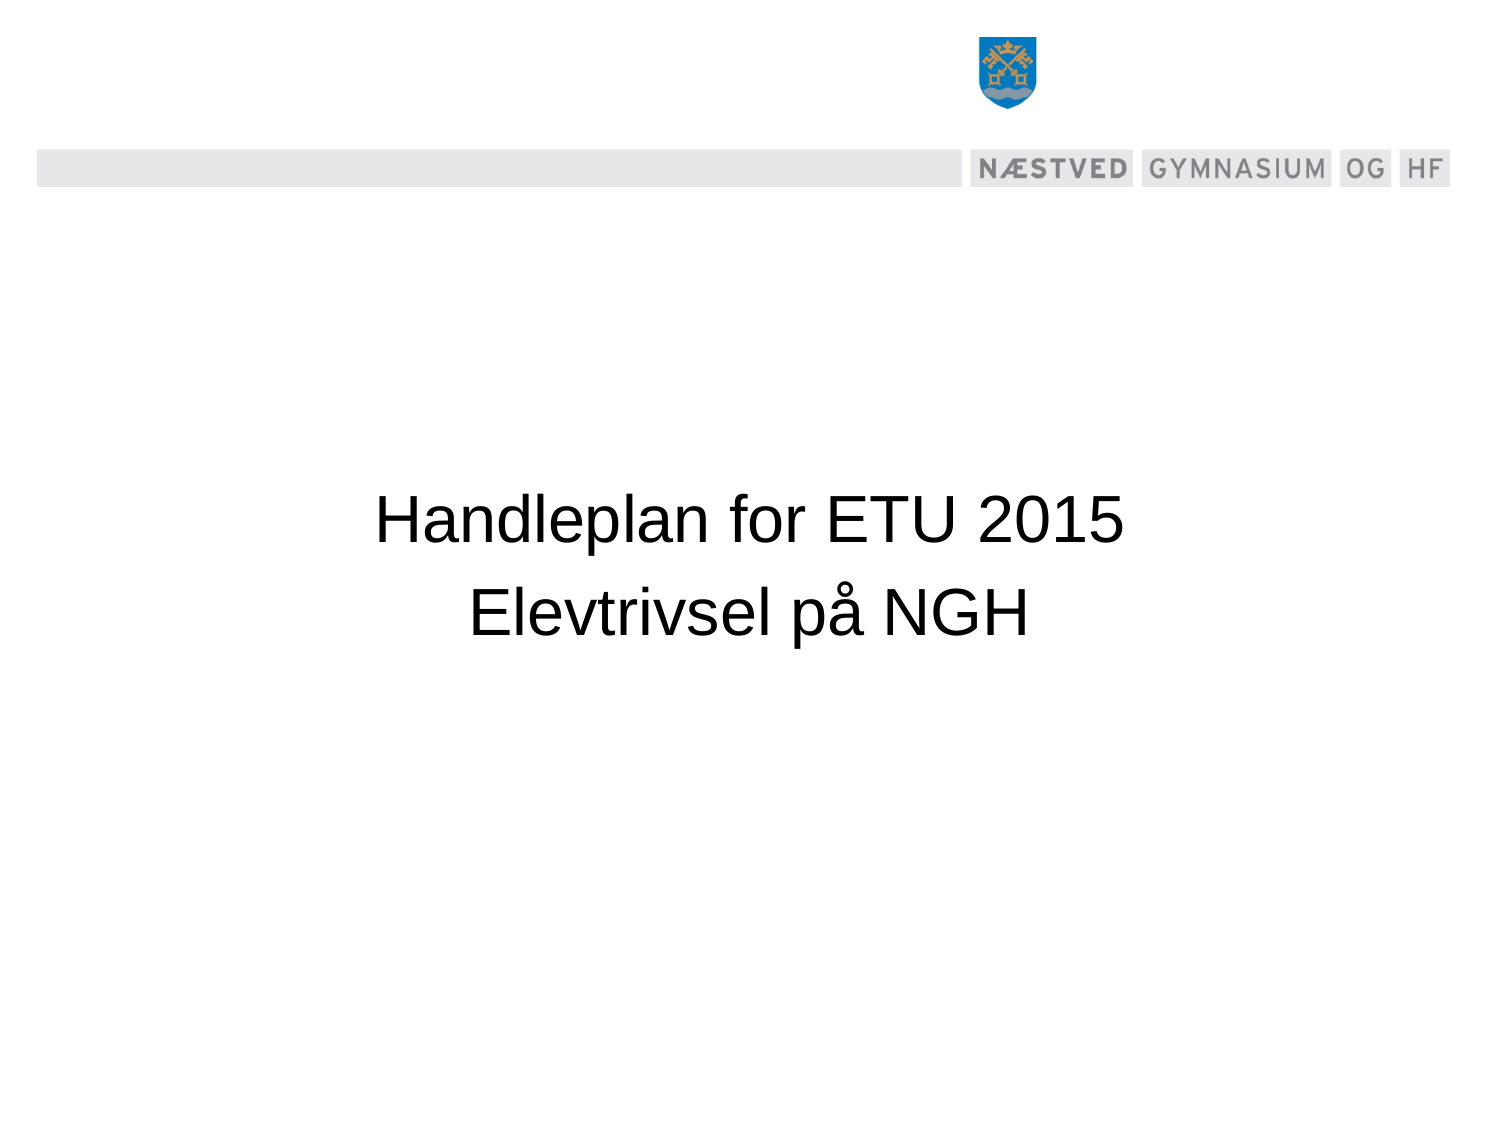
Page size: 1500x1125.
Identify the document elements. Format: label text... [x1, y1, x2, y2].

subtitle Handleplan for ETU 2015 Elevtrivsel på NGH [224, 467, 1276, 926]
picture [37, 37, 1450, 187]
